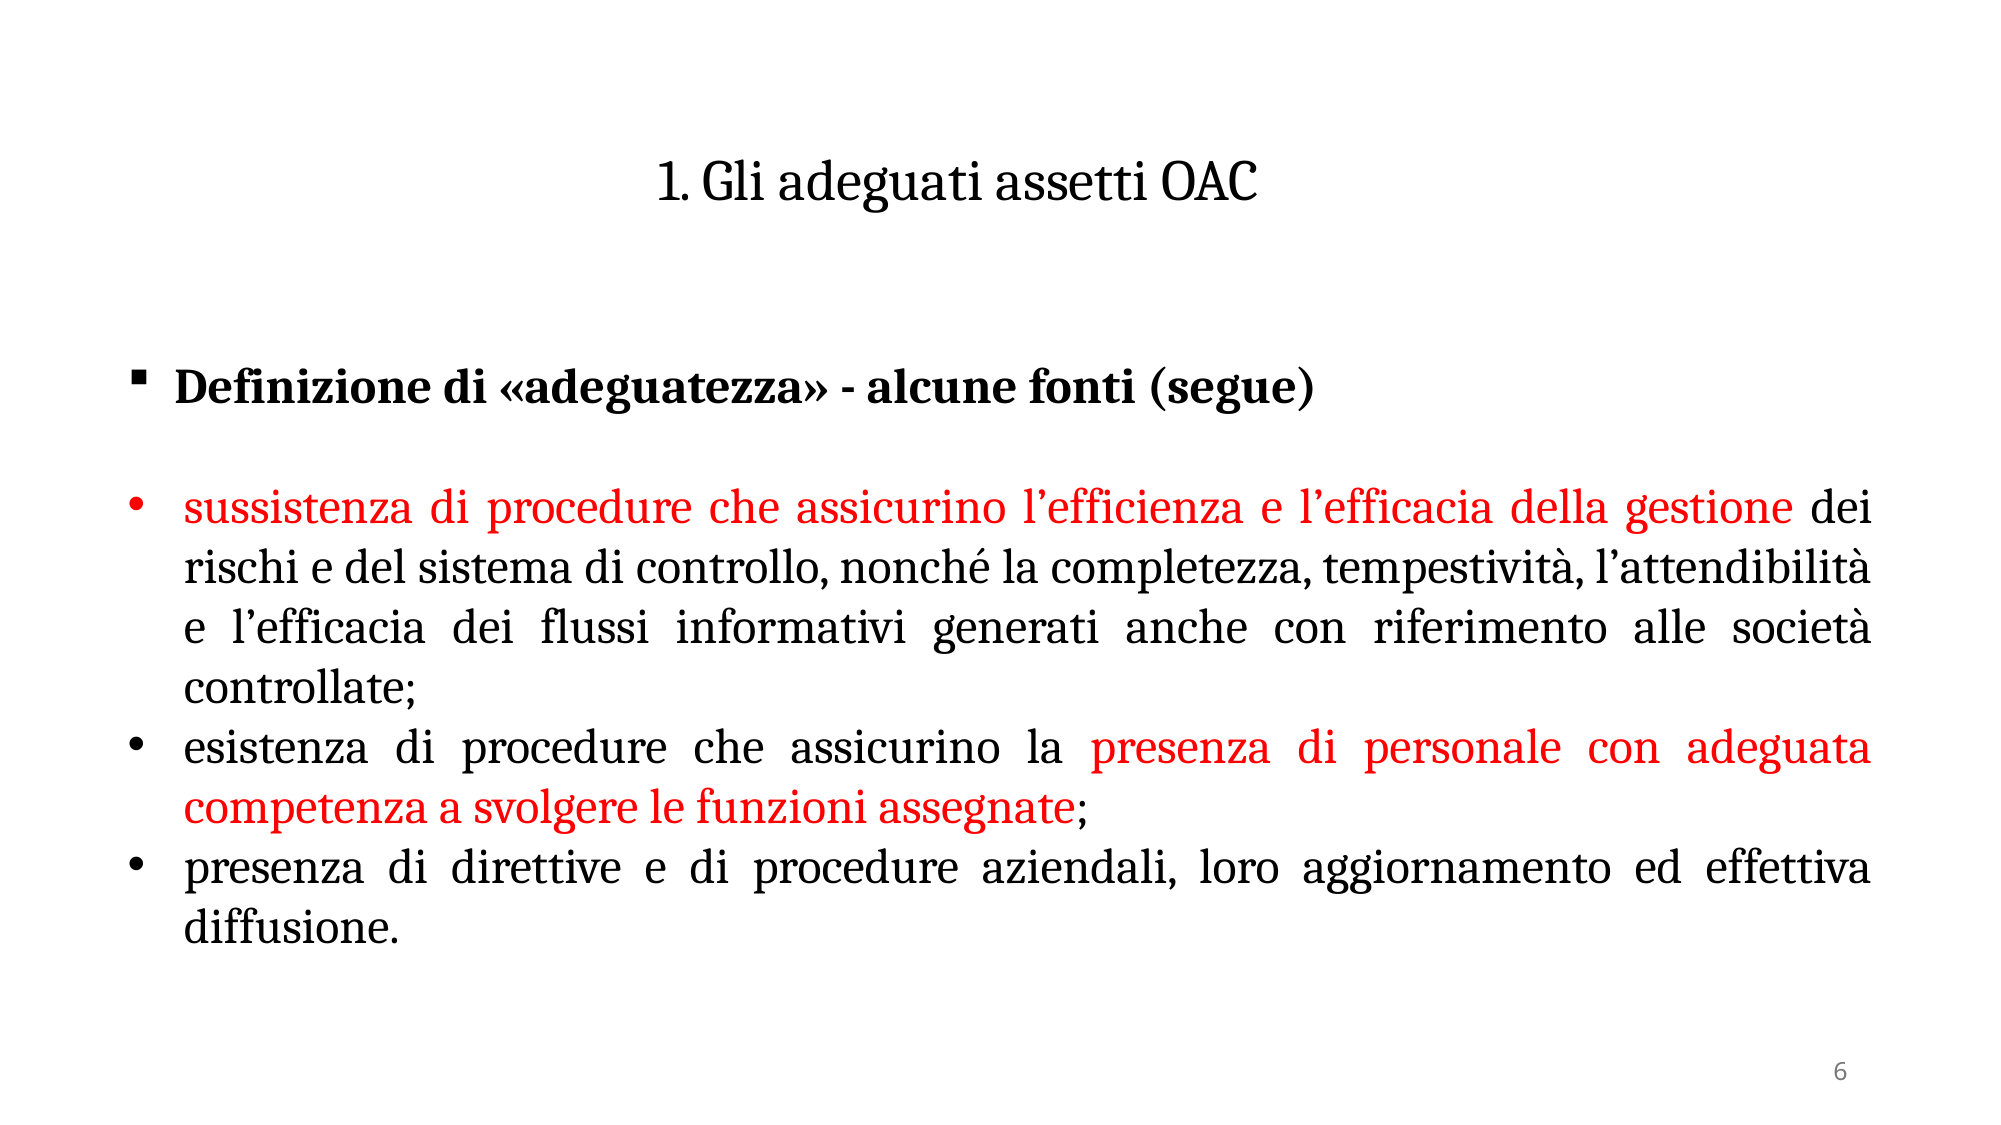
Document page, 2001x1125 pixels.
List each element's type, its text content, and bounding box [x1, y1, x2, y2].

slide_number 6 [1412, 1042, 1863, 1103]
text_box 1. Gli adeguati assetti OAC [643, 134, 1859, 220]
text_box Definizione di «adeguatezza» - alcune fonti (segue) sussistenza di procedure che assicurino l’efficienza e l’efficacia della gestione dei rischi e del sistema di controllo, nonché la completezza, tempestività, l’attendibilità e l’efficacia dei flussi informativi generati anche con riferimento alle società controllate; esistenza di procedure che assicurino la presenza di personale con adeguata competenza a svolgere le funzioni assegnate; presenza di direttive e di procedure aziendali, loro aggiornamento ed effettiva diffusione. [112, 346, 1888, 962]
